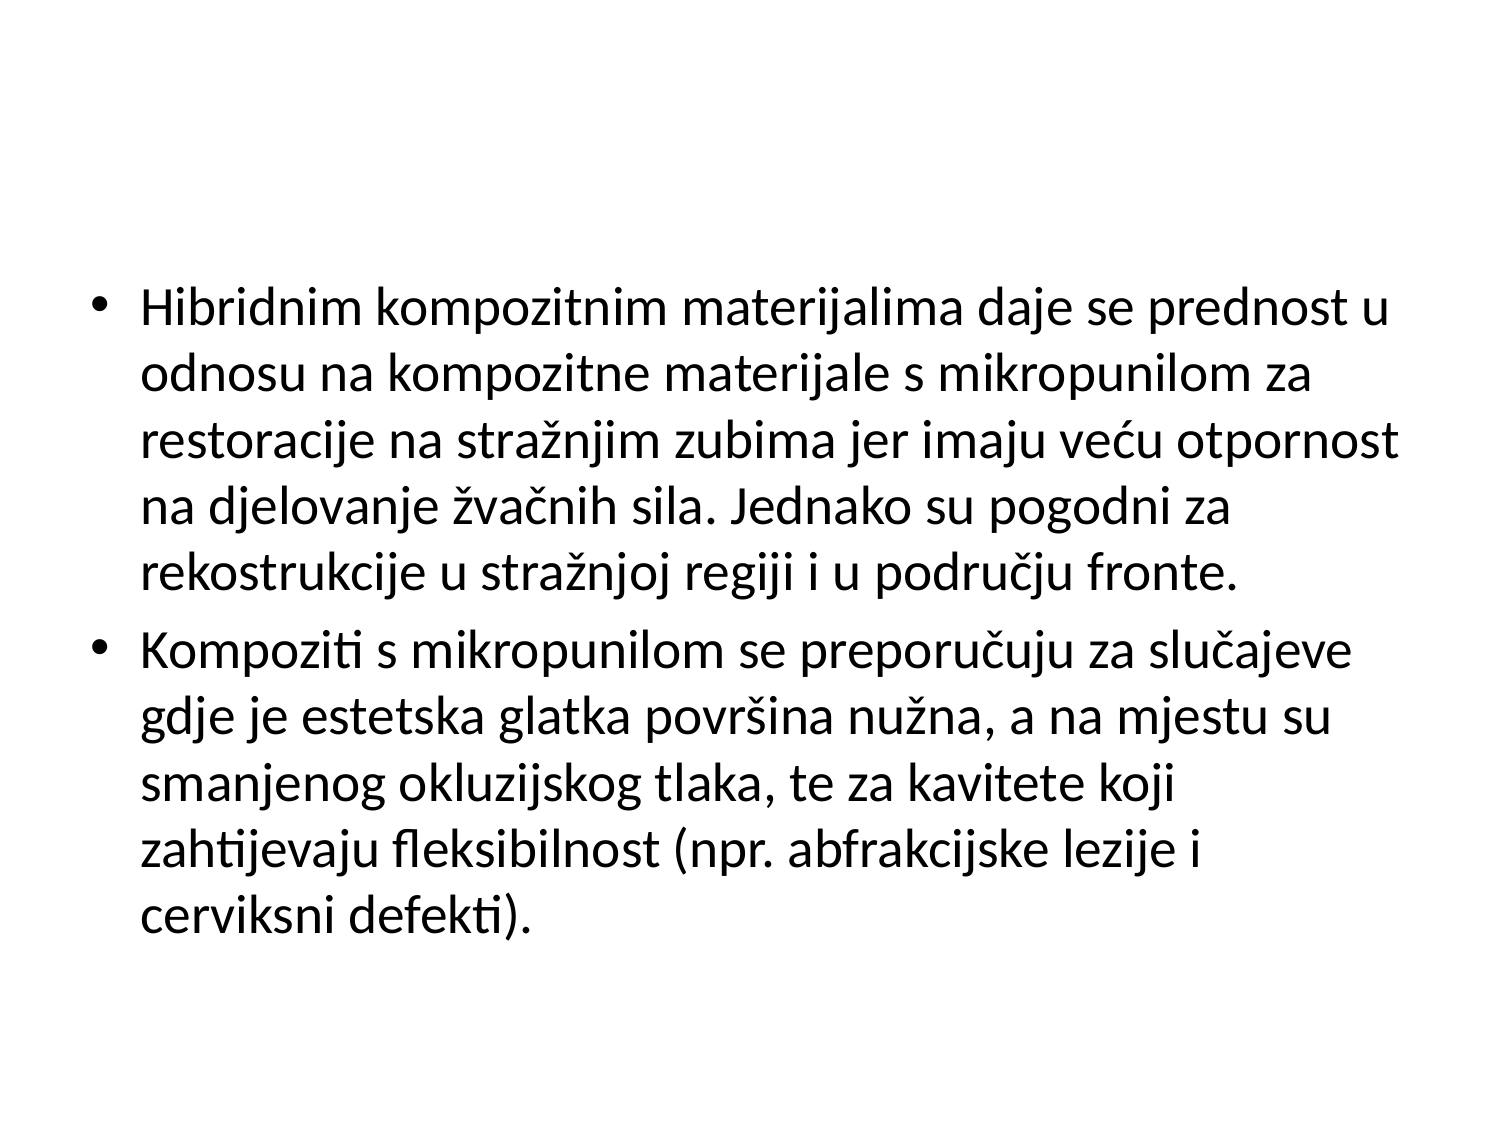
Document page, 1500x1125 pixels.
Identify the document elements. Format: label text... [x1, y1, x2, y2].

list Hibridnim kompozitnim materijalima daje se prednost u odnosu na kompozitne materijale s mikropunilom za restoracije na stražnjim zubima jer imaju veću otpornost na djelovanje žvačnih sila. Jednako su pogodni za rekostrukcije u stražnjoj regiji i u području fronte. Kompoziti s mikropunilom se preporučuju za slučajeve gdje je estetska glatka površina nužna, a na mjestu su smanjenog okluzijskog tlaka, te za kavitete koji zahtijevaju fleksibilnost (npr. abfrakcijske lezije i cerviksni defekti). [75, 262, 1425, 1005]
